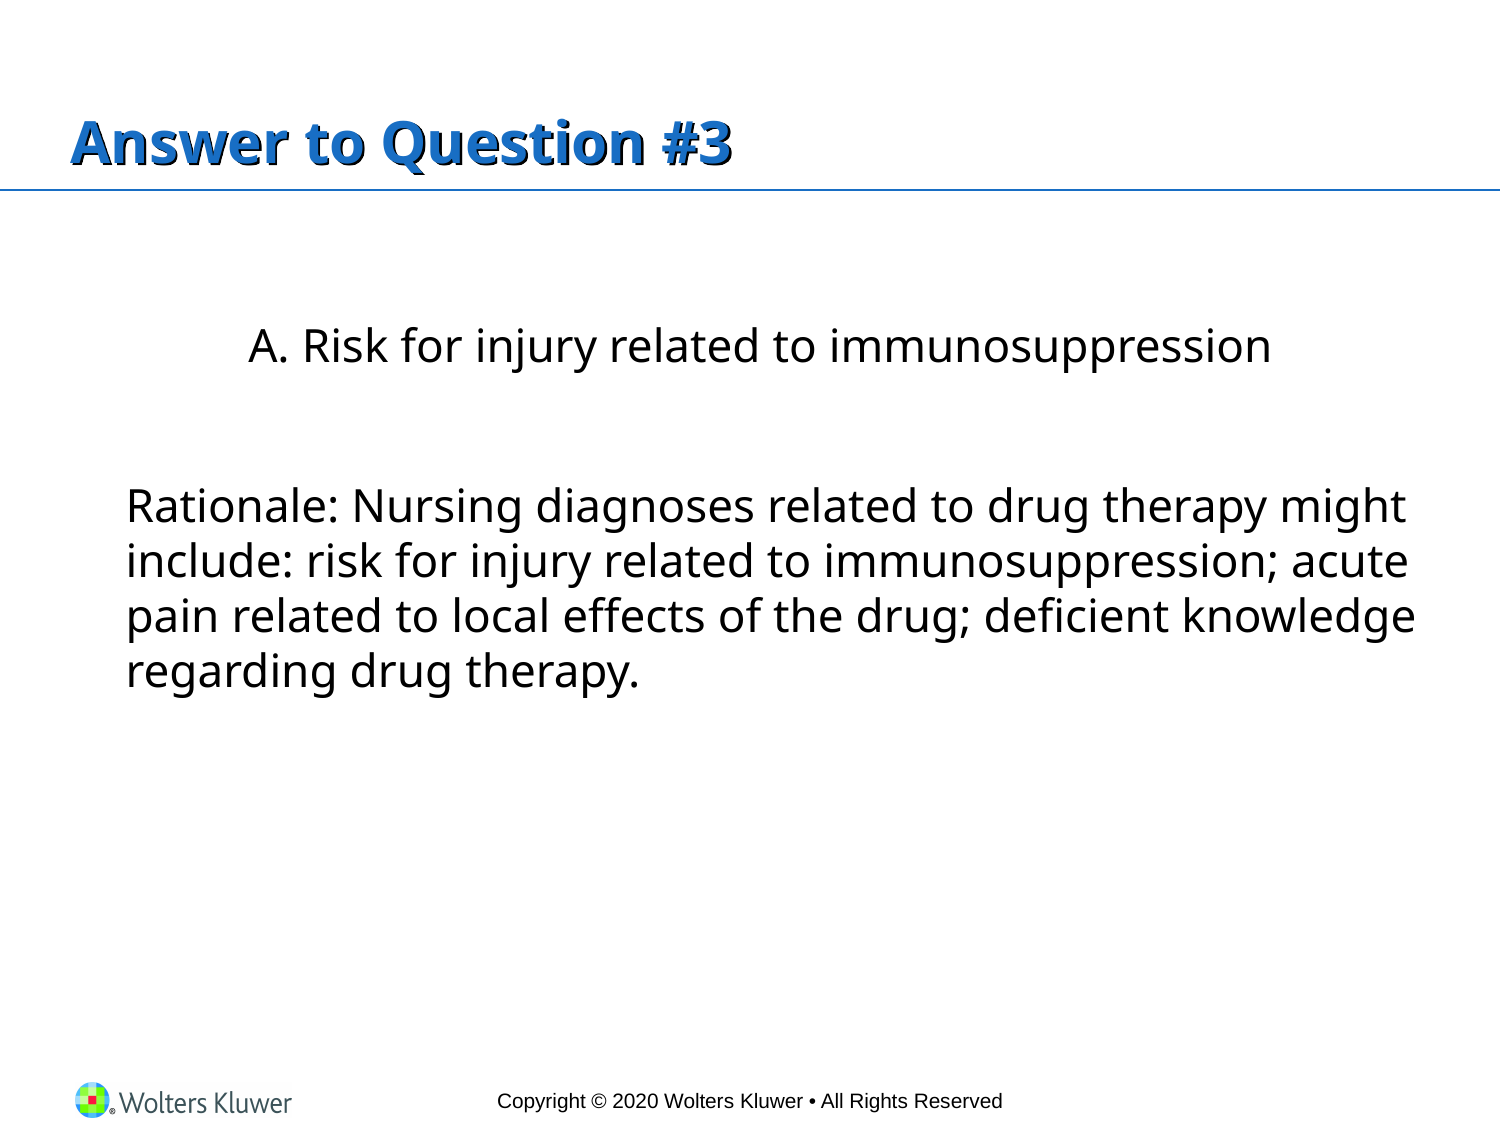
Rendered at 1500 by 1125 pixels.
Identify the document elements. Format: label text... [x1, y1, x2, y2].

list A. Risk for injury related to immunosuppression Rationale: Nursing diagnoses related to drug therapy might include: risk for injury related to immunosuppression; acute pain related to local effects of the drug; deficient knowledge regarding drug therapy. [54, 232, 1468, 838]
picture [75, 1082, 292, 1118]
title Answer to Question #3 [70, 111, 1469, 176]
